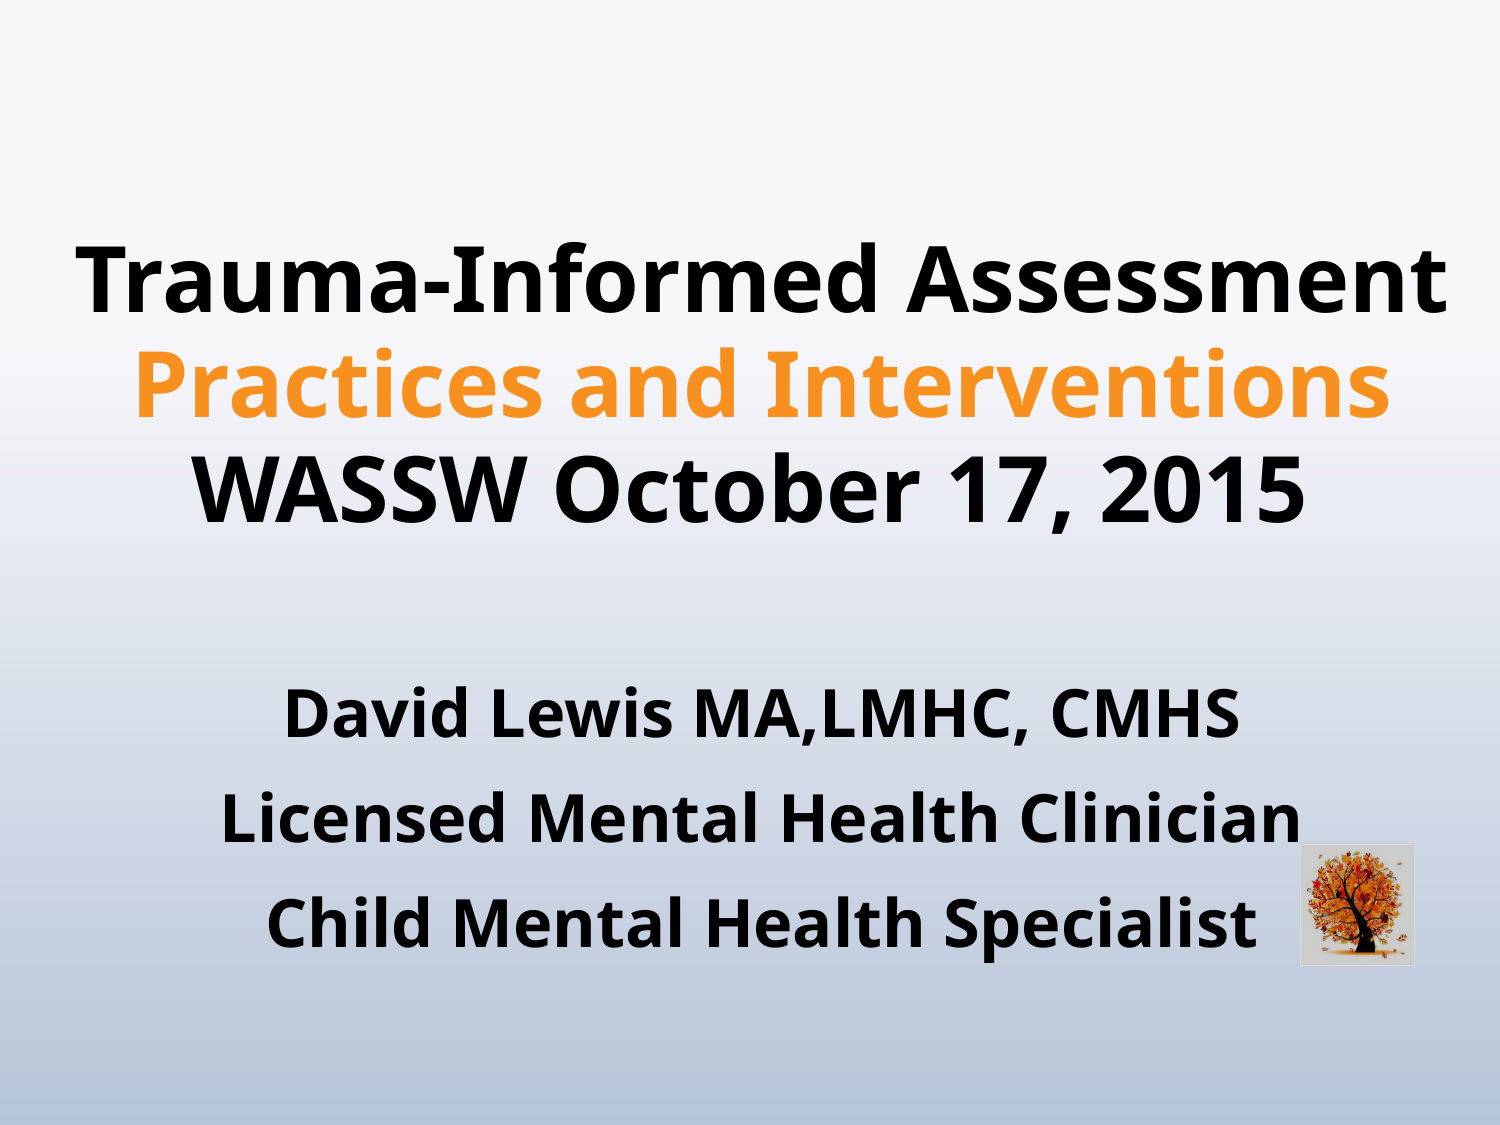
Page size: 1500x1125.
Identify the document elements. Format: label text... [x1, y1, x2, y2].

title Trauma-Informed Assessment Practices and Interventions WASSW October 17, 2015 David Lewis MA,LMHC, CMHS Licensed Mental Health Clinician Child Mental Health Specialist [49, 75, 1475, 1007]
picture [1298, 842, 1417, 968]
